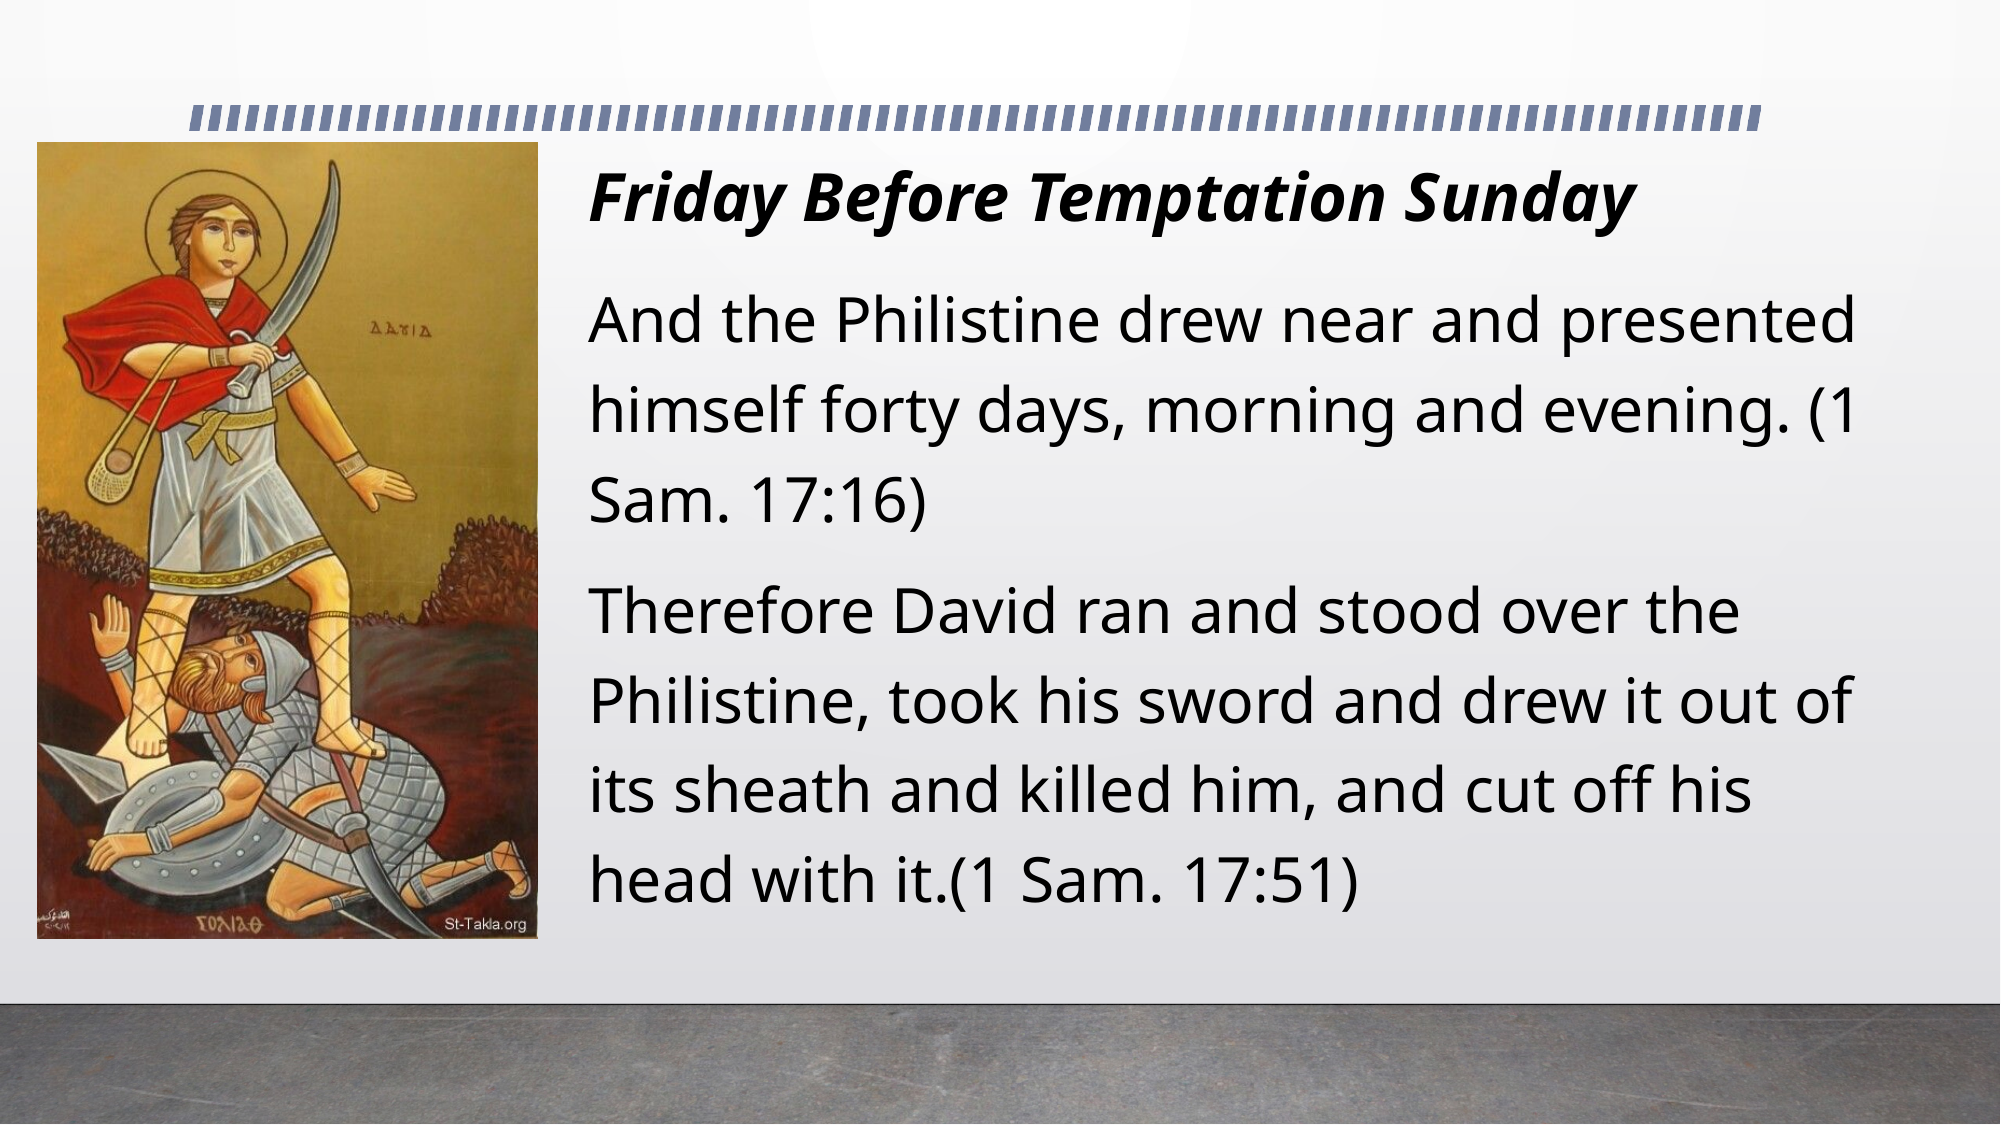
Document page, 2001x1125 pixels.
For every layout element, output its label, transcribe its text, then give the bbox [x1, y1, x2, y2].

picture [37, 142, 538, 940]
list And the Philistine drew near and presented himself forty days, morning and evening. (1 Sam. 17:16) Therefore David ran and stood over the Philistine, took his sword and drew it out of its sheath and killed him, and cut off his head with it.(1 Sam. 17:51) [573, 257, 1914, 991]
picture [0, 1004, 2000, 1124]
title Friday Before Temptation Sunday [573, 156, 1761, 257]
